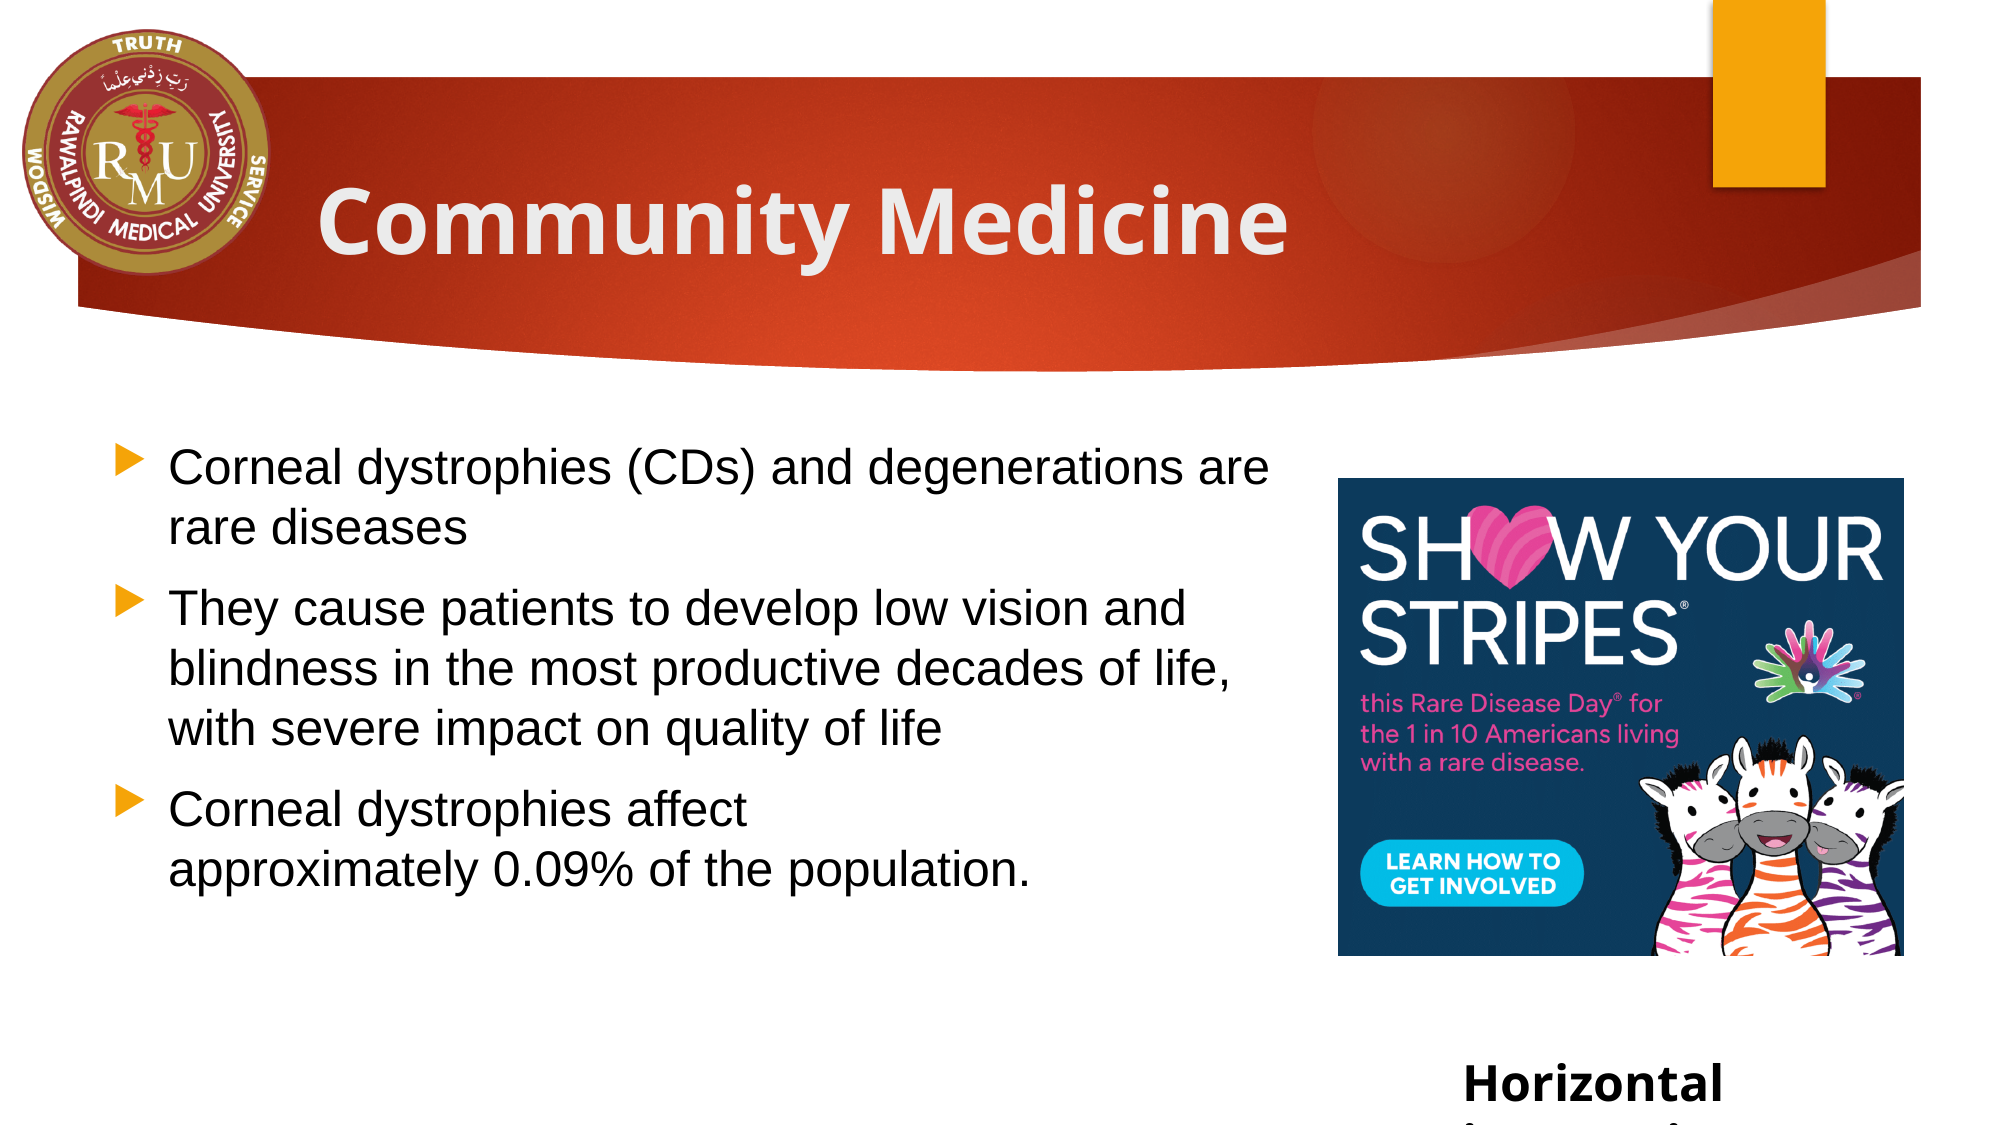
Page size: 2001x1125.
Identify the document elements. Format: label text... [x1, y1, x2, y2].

picture [1338, 478, 1904, 956]
text_box Horizontal integration [1447, 1044, 2000, 1125]
list Corneal dystrophies (CDs) and degenerations are rare diseases They cause patients to develop low vision and blindness in the most productive decades of life, with severe impact on quality of life Corneal dystrophies affect approximately 0.09% of the population. [96, 427, 1291, 1096]
picture [22, 28, 271, 276]
title Community Medicine [300, 131, 1814, 305]
